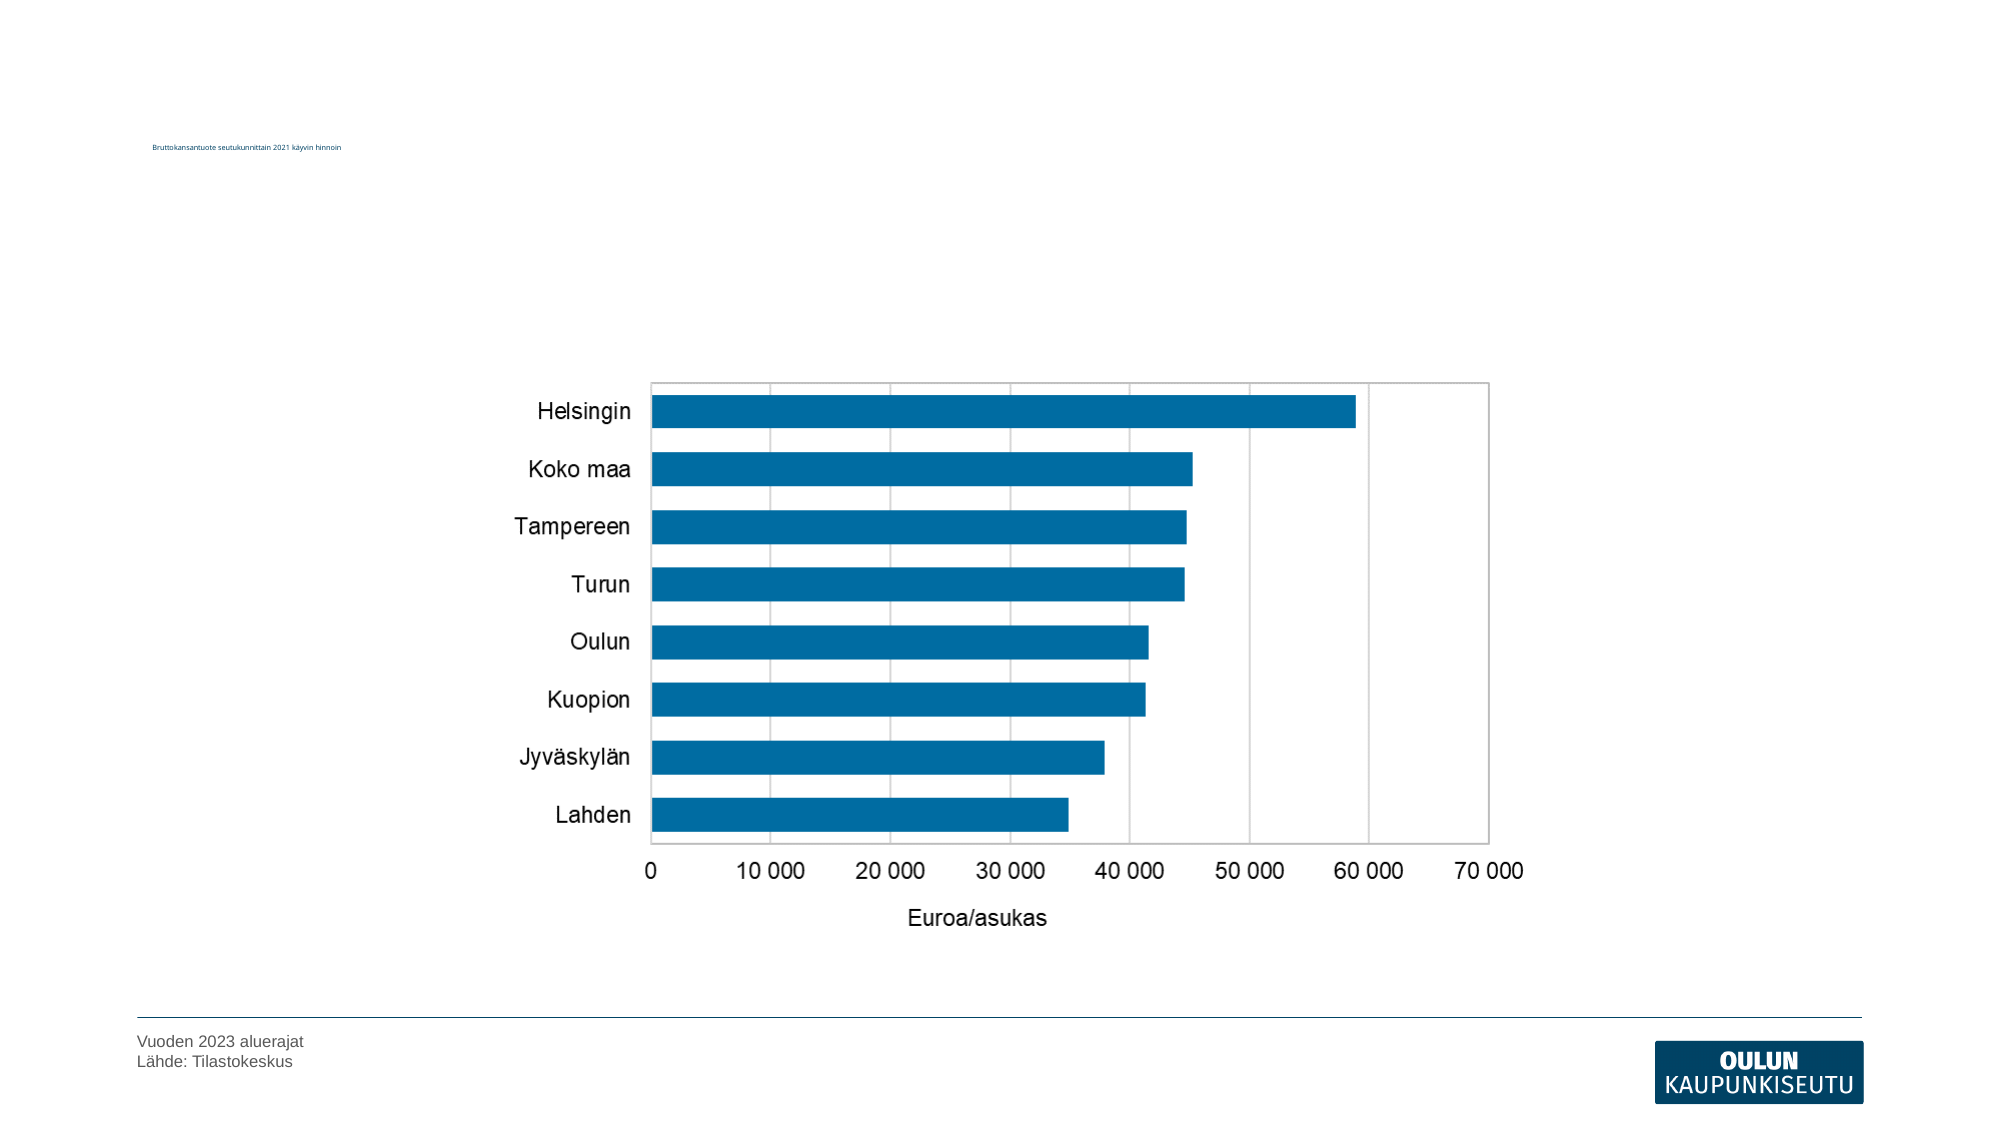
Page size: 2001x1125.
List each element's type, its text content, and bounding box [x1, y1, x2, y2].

title Bruttokansantuote seutukunnittain 2021 käyvin hinnoin [137, 39, 1766, 257]
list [399, 345, 1601, 946]
text_box Vuoden 2023 aluerajat Lähde: Tilastokeskus [122, 1023, 390, 1086]
picture [1621, 1016, 1895, 1125]
